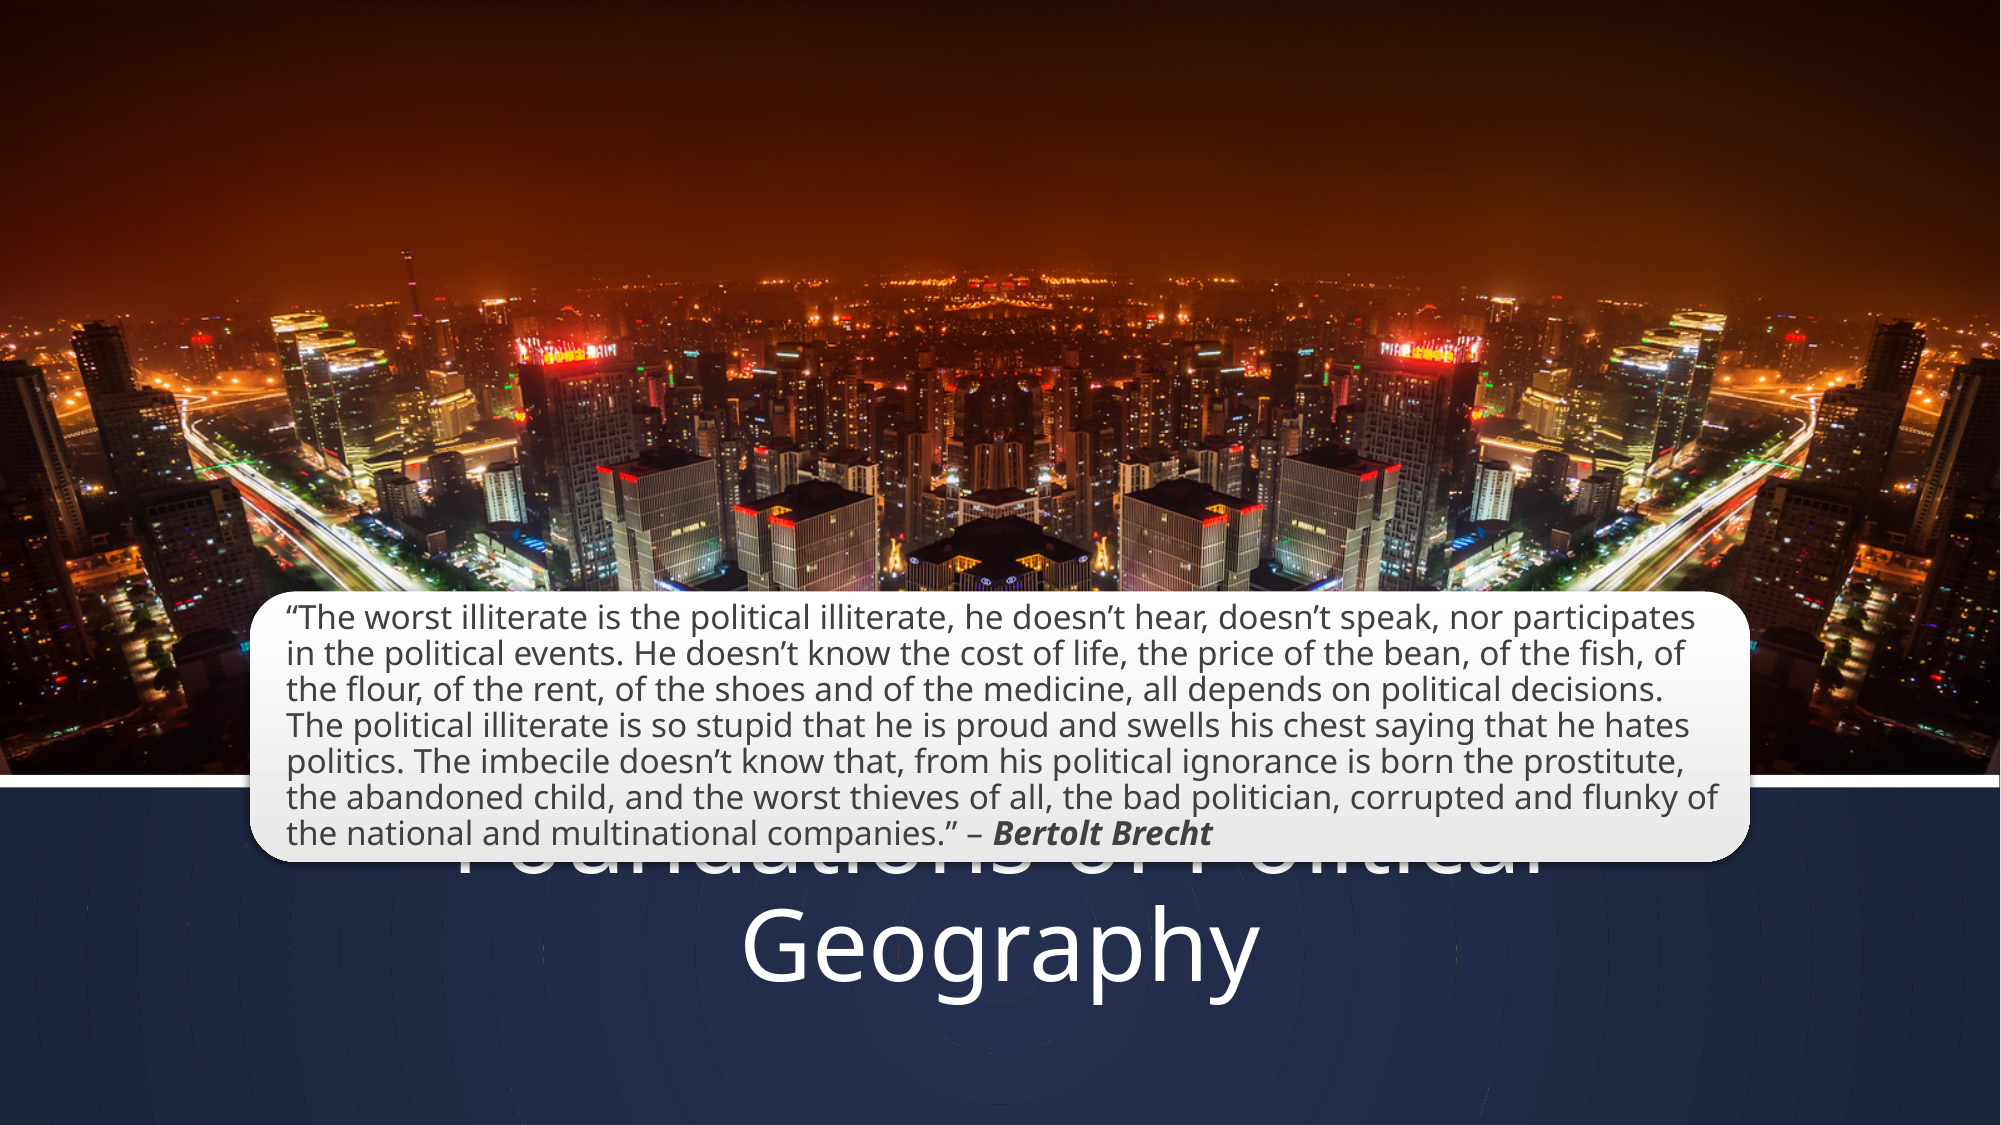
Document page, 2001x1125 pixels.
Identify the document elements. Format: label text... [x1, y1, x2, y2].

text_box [249, 590, 1750, 863]
picture [0, 0, 2001, 1125]
title Foundations of Political Geography [249, 863, 1750, 1011]
